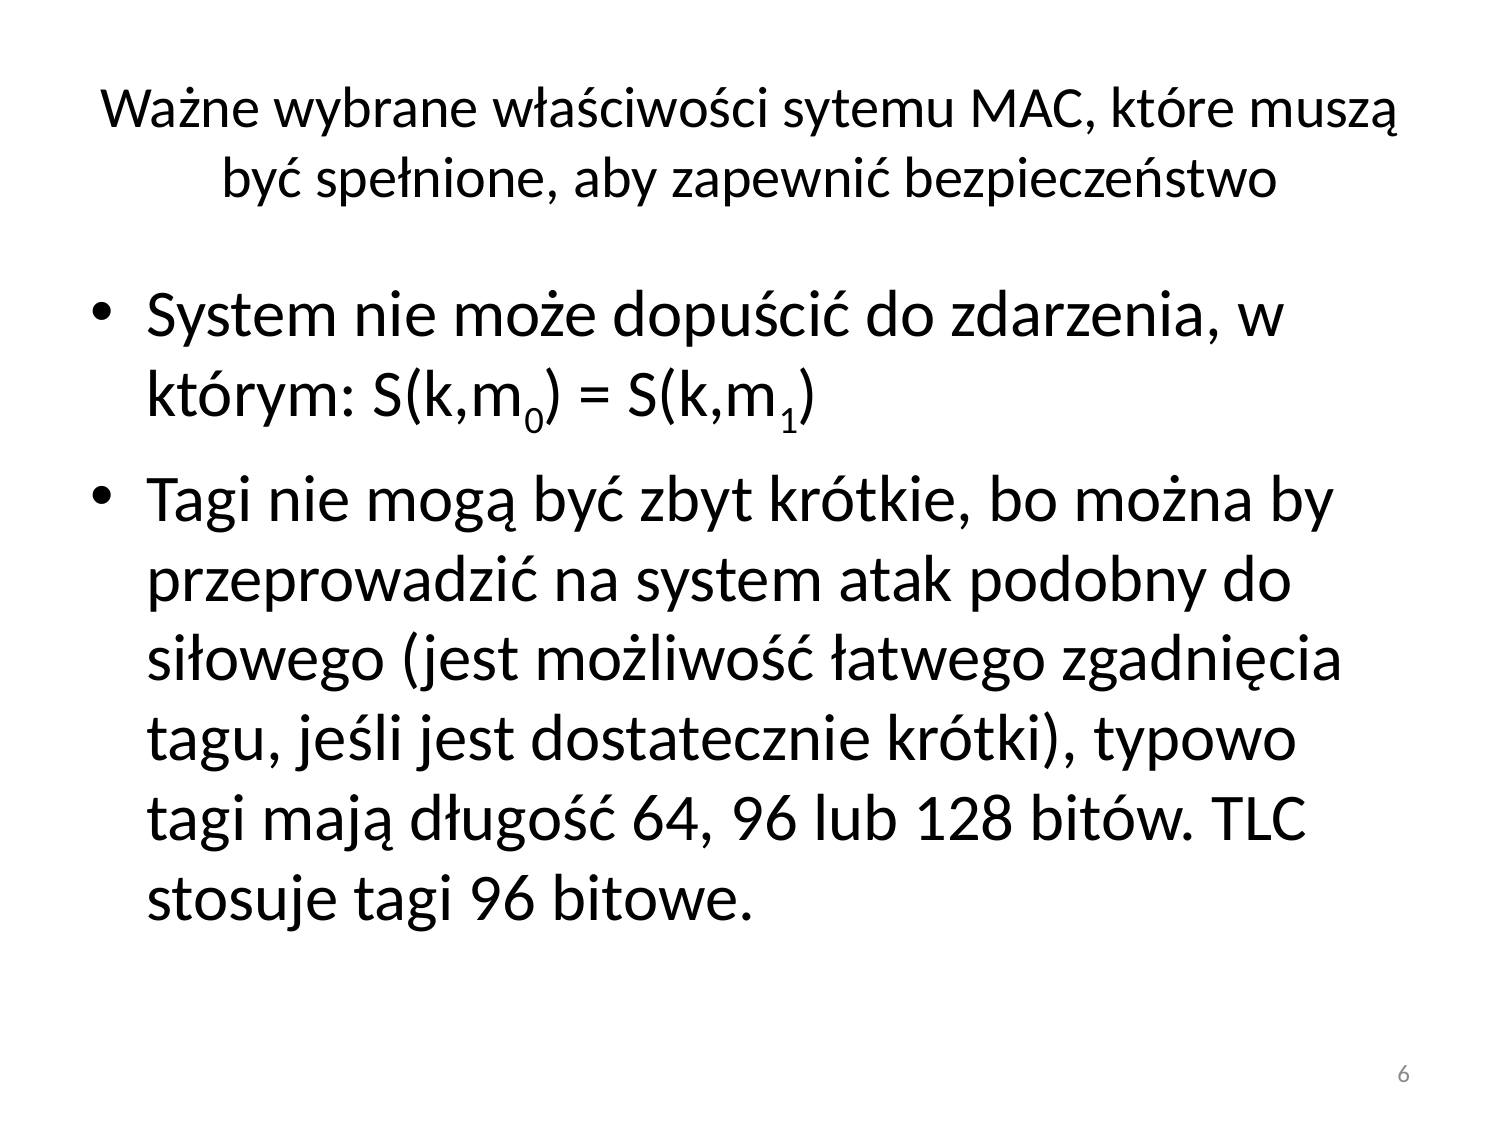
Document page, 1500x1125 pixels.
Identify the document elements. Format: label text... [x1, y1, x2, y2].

list System nie może dopuścić do zdarzenia, w którym: S(k,m0) = S(k,m1) Tagi nie mogą być zbyt krótkie, bo można by przeprowadzić na system atak podobny do siłowego (jest możliwość łatwego zgadnięcia tagu, jeśli jest dostatecznie krótki), typowo tagi mają długość 64, 96 lub 128 bitów. TLC stosuje tagi 96 bitowe. [75, 262, 1425, 1005]
slide_number 6 [1074, 1042, 1425, 1103]
title Ważne wybrane właściwości sytemu MAC, które muszą być spełnione, aby zapewnić bezpieczeństwo [75, 45, 1425, 233]
